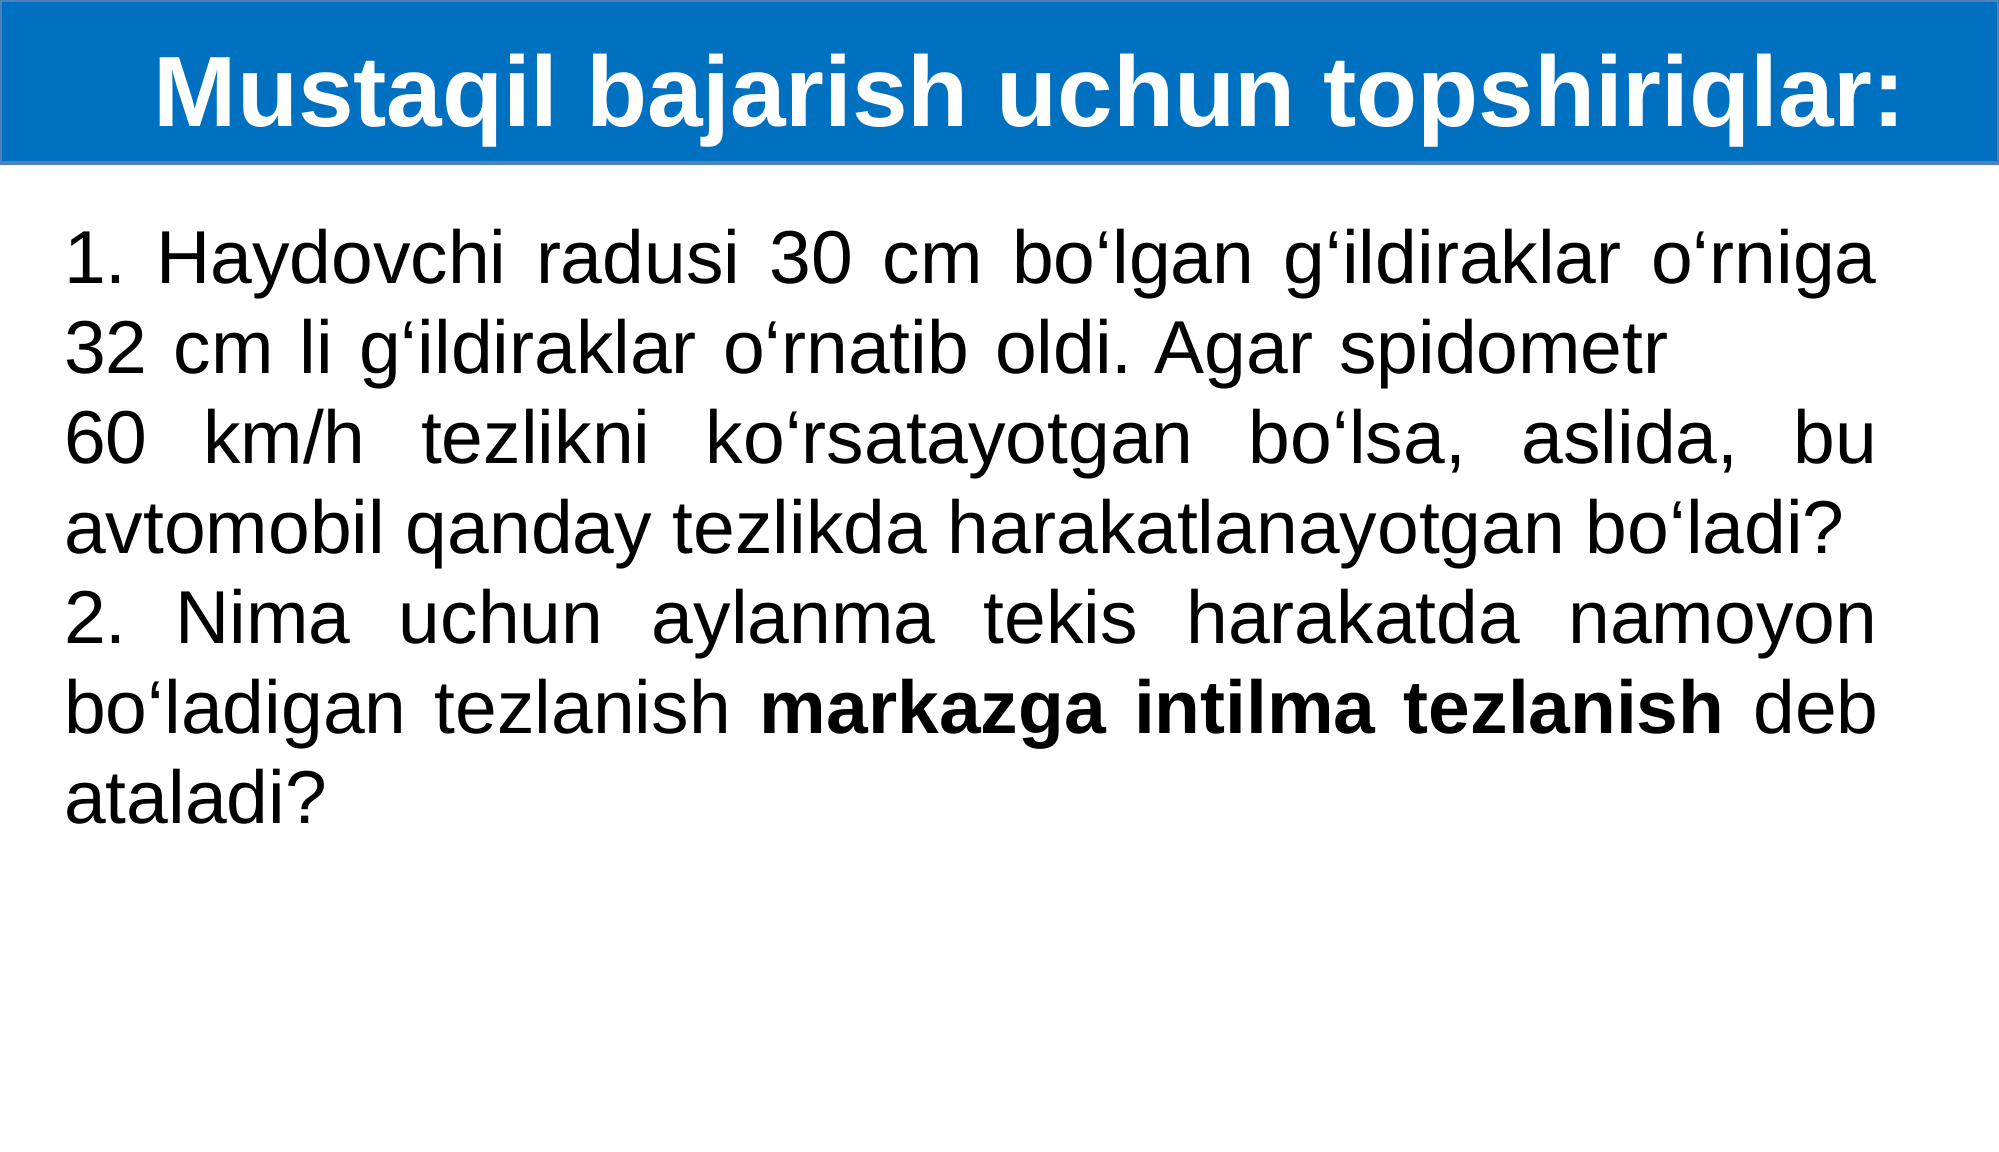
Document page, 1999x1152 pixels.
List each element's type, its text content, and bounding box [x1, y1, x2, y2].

text_box 1. Haydovchi radusi 30 cm bo‘lgan g‘ildiraklar o‘rniga 32 cm li g‘ildiraklar o‘rnatib oldi. Agar spidometr 60 km/h tezlikni ko‘rsatayotgan bo‘lsa, aslida, bu avtomobil qanday tezlikda harakatlanayotgan bo‘ladi? 2. Nima uchun aylanma tekis harakatda namoyon bo‘ladigan tezlanish markazga intilma tezlanish deb ataladi? [49, 200, 1894, 846]
text_box Mustaqil bajarish uchun topshiriqlar: [0, 0, 1999, 165]
